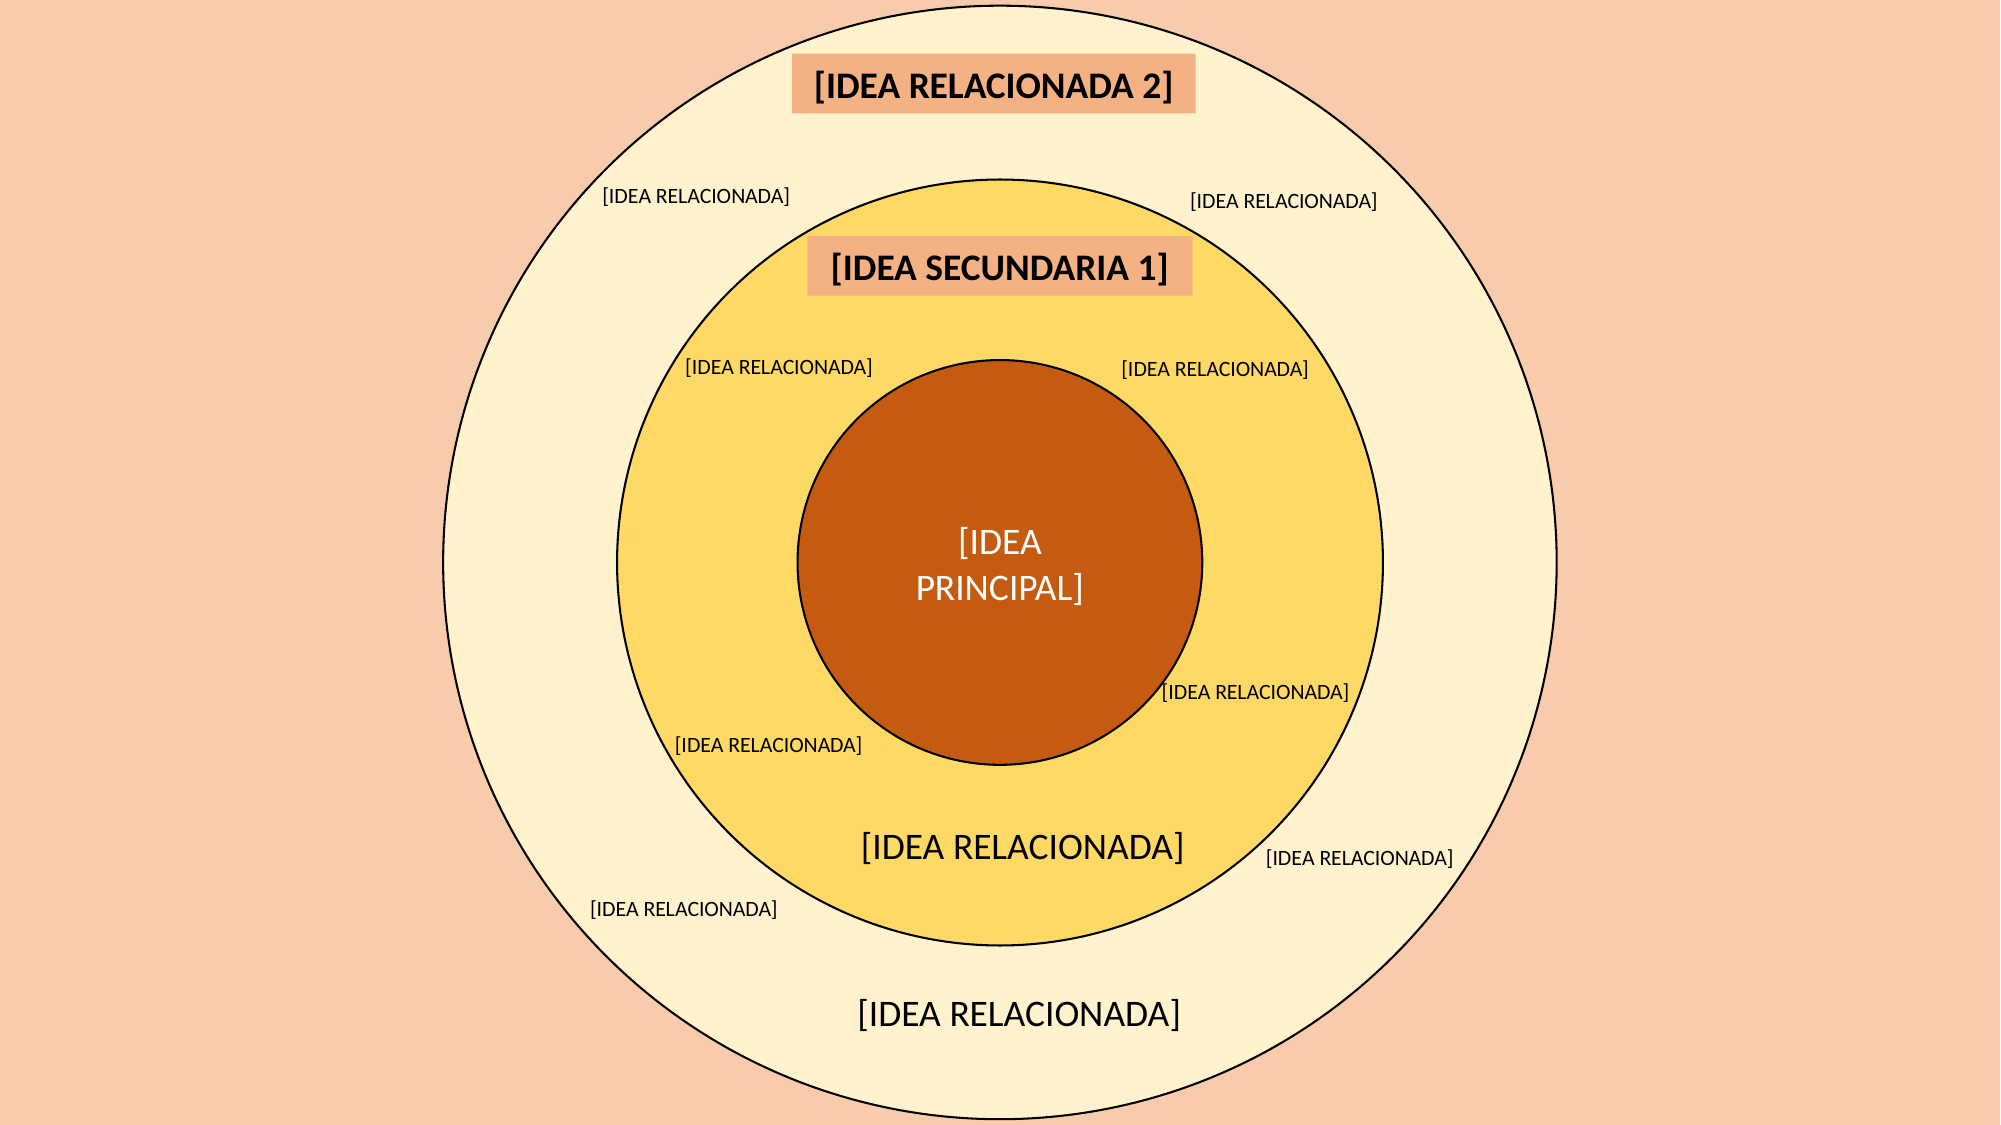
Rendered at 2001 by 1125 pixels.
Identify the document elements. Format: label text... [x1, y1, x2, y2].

text_box [683, 178, 1318, 388]
text_box [IDEA RELACIONADA] [846, 814, 1216, 874]
text_box [1178, 195, 1558, 835]
text_box [IDEA RELACIONADA 2] [792, 53, 1196, 114]
text_box [1108, 389, 1384, 670]
text_box [IDEA PRINCIPAL] [796, 359, 1204, 766]
text_box [IDEA RELACIONADA] [1146, 670, 1392, 712]
text_box [IDEA RELACIONADA] [659, 723, 905, 764]
text_box [673, 705, 1354, 947]
text_box [IDEA RELACIONADA] [842, 981, 1212, 1042]
text_box [579, 854, 1461, 1121]
text_box [IDEA RELACIONADA] [670, 345, 915, 387]
text_box [616, 366, 895, 739]
text_box [442, 4, 1406, 924]
text_box [IDEA SECUNDARIA 1] [807, 235, 1193, 296]
text_box [IDEA RELACIONADA] [1175, 179, 1420, 221]
text_box [IDEA RELACIONADA] [575, 887, 820, 929]
text_box [IDEA RELACIONADA] [587, 174, 832, 216]
text_box [IDEA RELACIONADA] [1251, 835, 1496, 877]
text_box [IDEA RELACIONADA] [1106, 347, 1351, 389]
